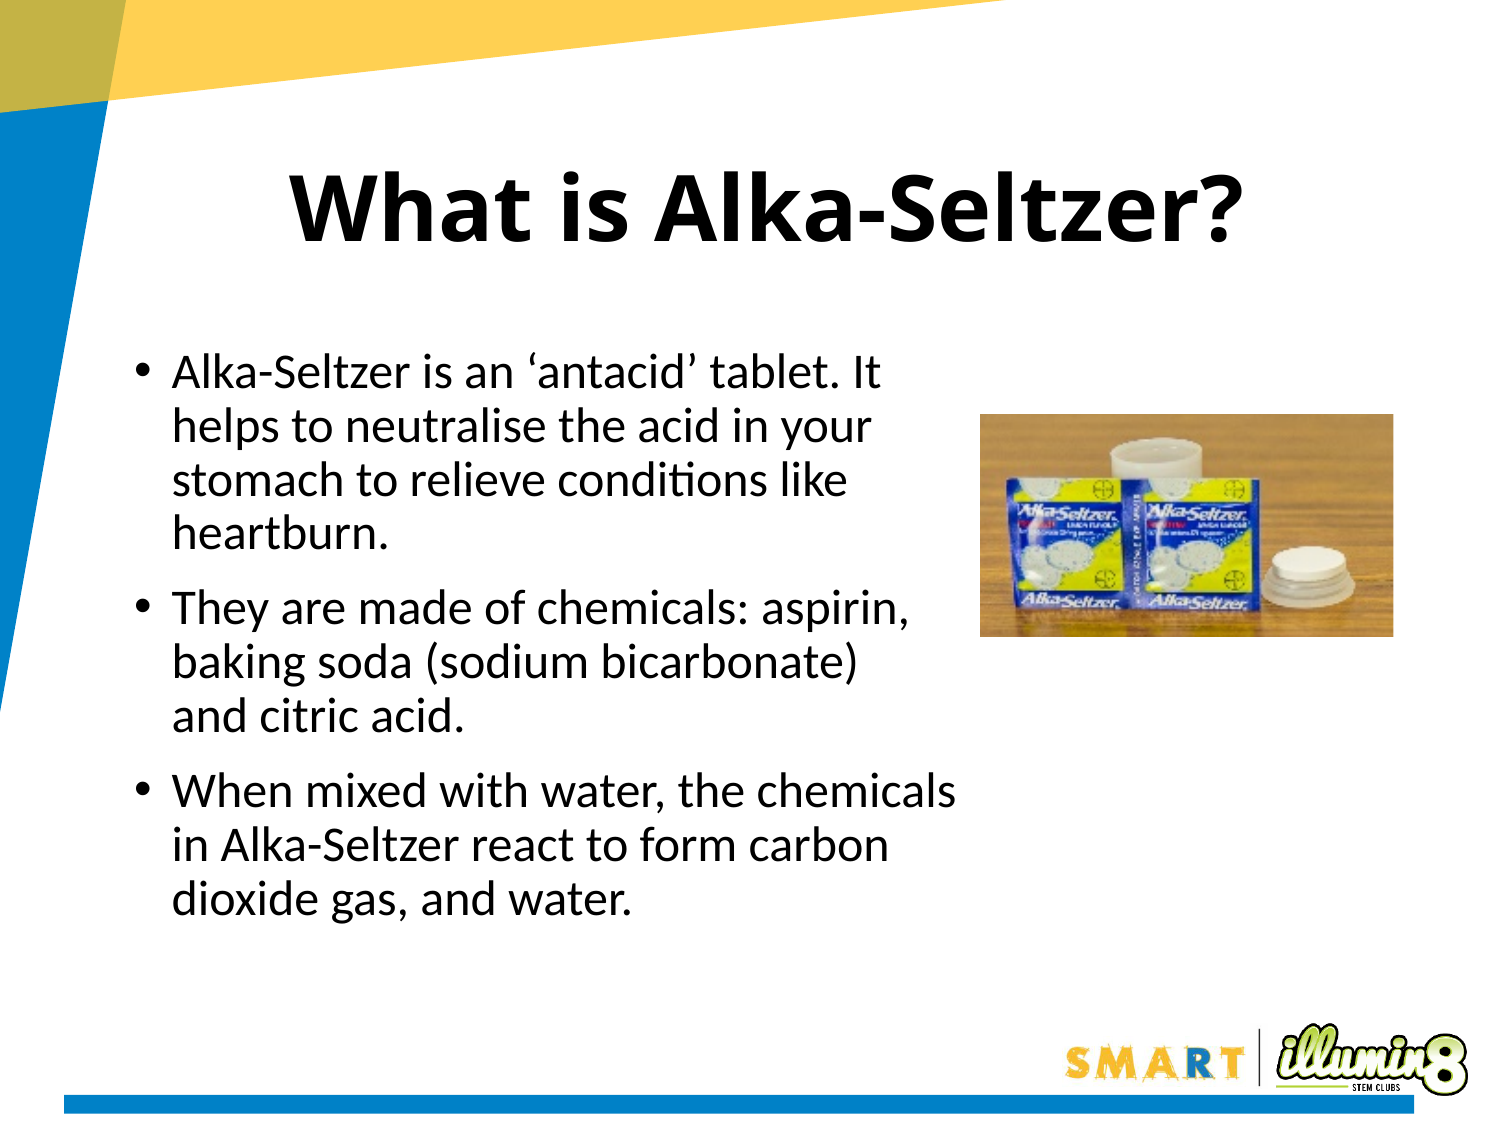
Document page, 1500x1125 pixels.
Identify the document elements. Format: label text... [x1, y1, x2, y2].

text_box What is Alka-Seltzer? [188, 155, 1346, 308]
picture [979, 413, 1394, 637]
text_box [0, 102, 110, 713]
text_box Alka-Seltzer is an ‘antacid’ tablet. It helps to neutralise the acid in your stomach to relieve conditions like heartburn. They are made of chemicals: aspirin, baking soda (sodium bicarbonate) and citric acid. When mixed with water, the chemicals in Alka-Seltzer react to form carbon dioxide gas, and water. [119, 337, 989, 882]
picture [1250, 1023, 1268, 1089]
text_box [0, 0, 1015, 114]
text_box [63, 1094, 1415, 1115]
picture [1276, 1023, 1468, 1096]
